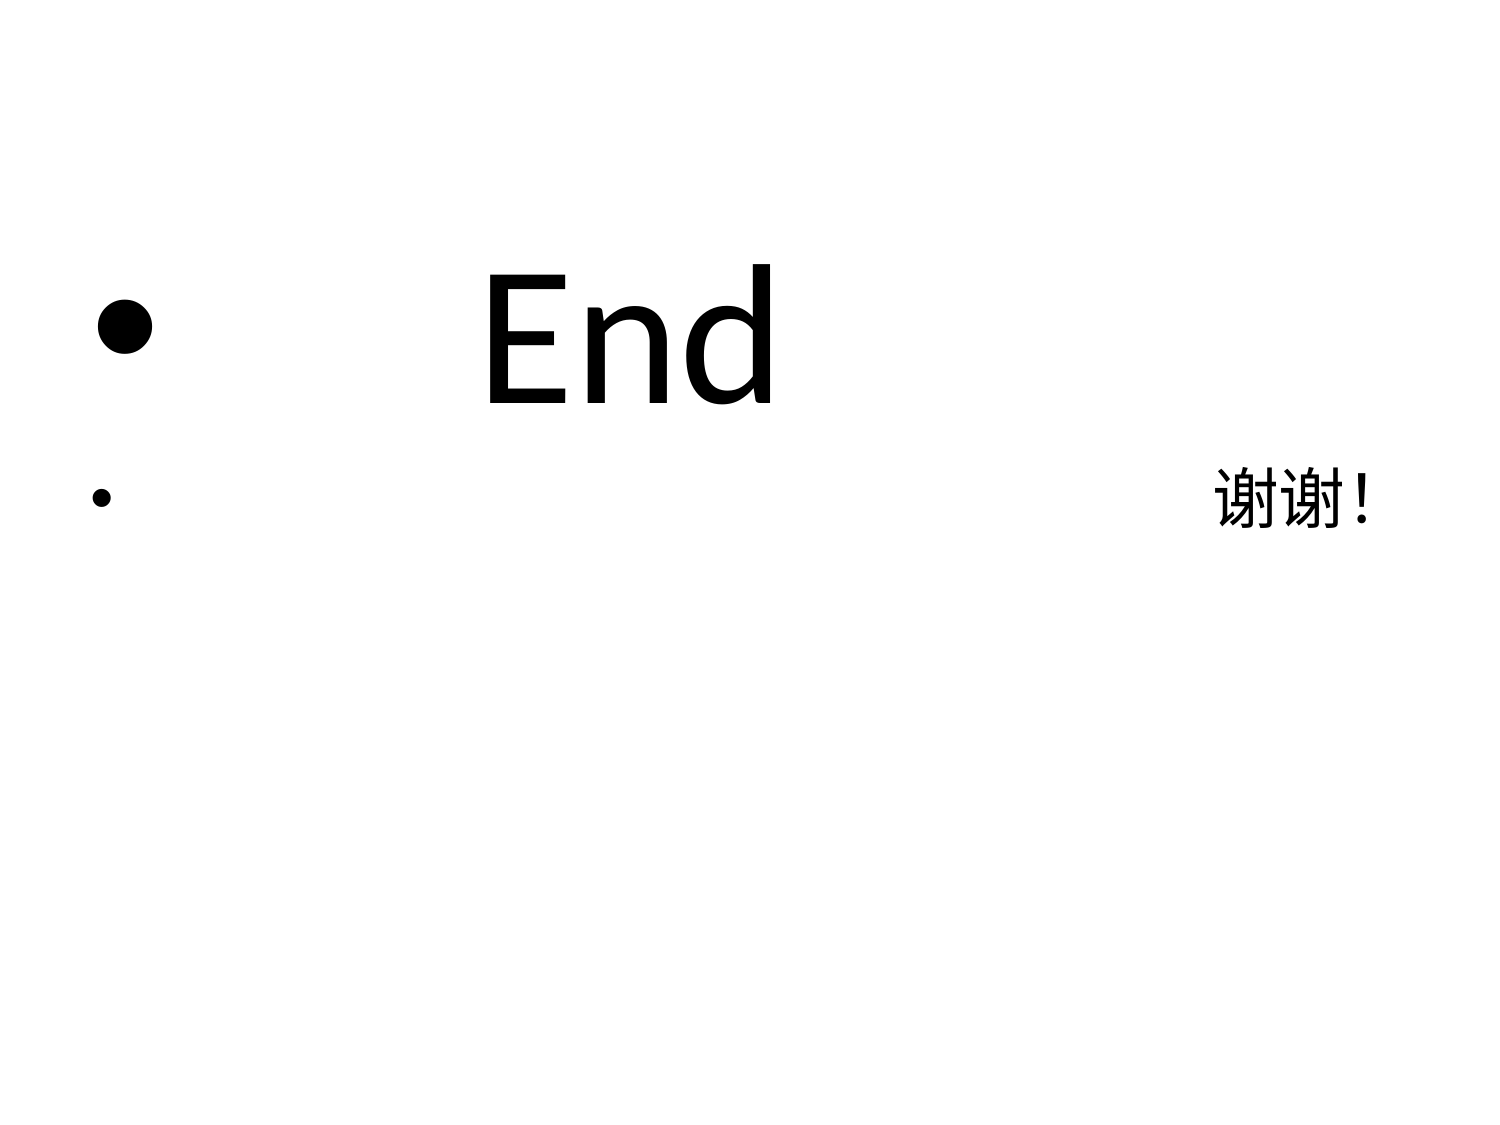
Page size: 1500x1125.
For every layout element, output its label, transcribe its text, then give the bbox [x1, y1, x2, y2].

list End 谢谢！ [75, 196, 1425, 1005]
